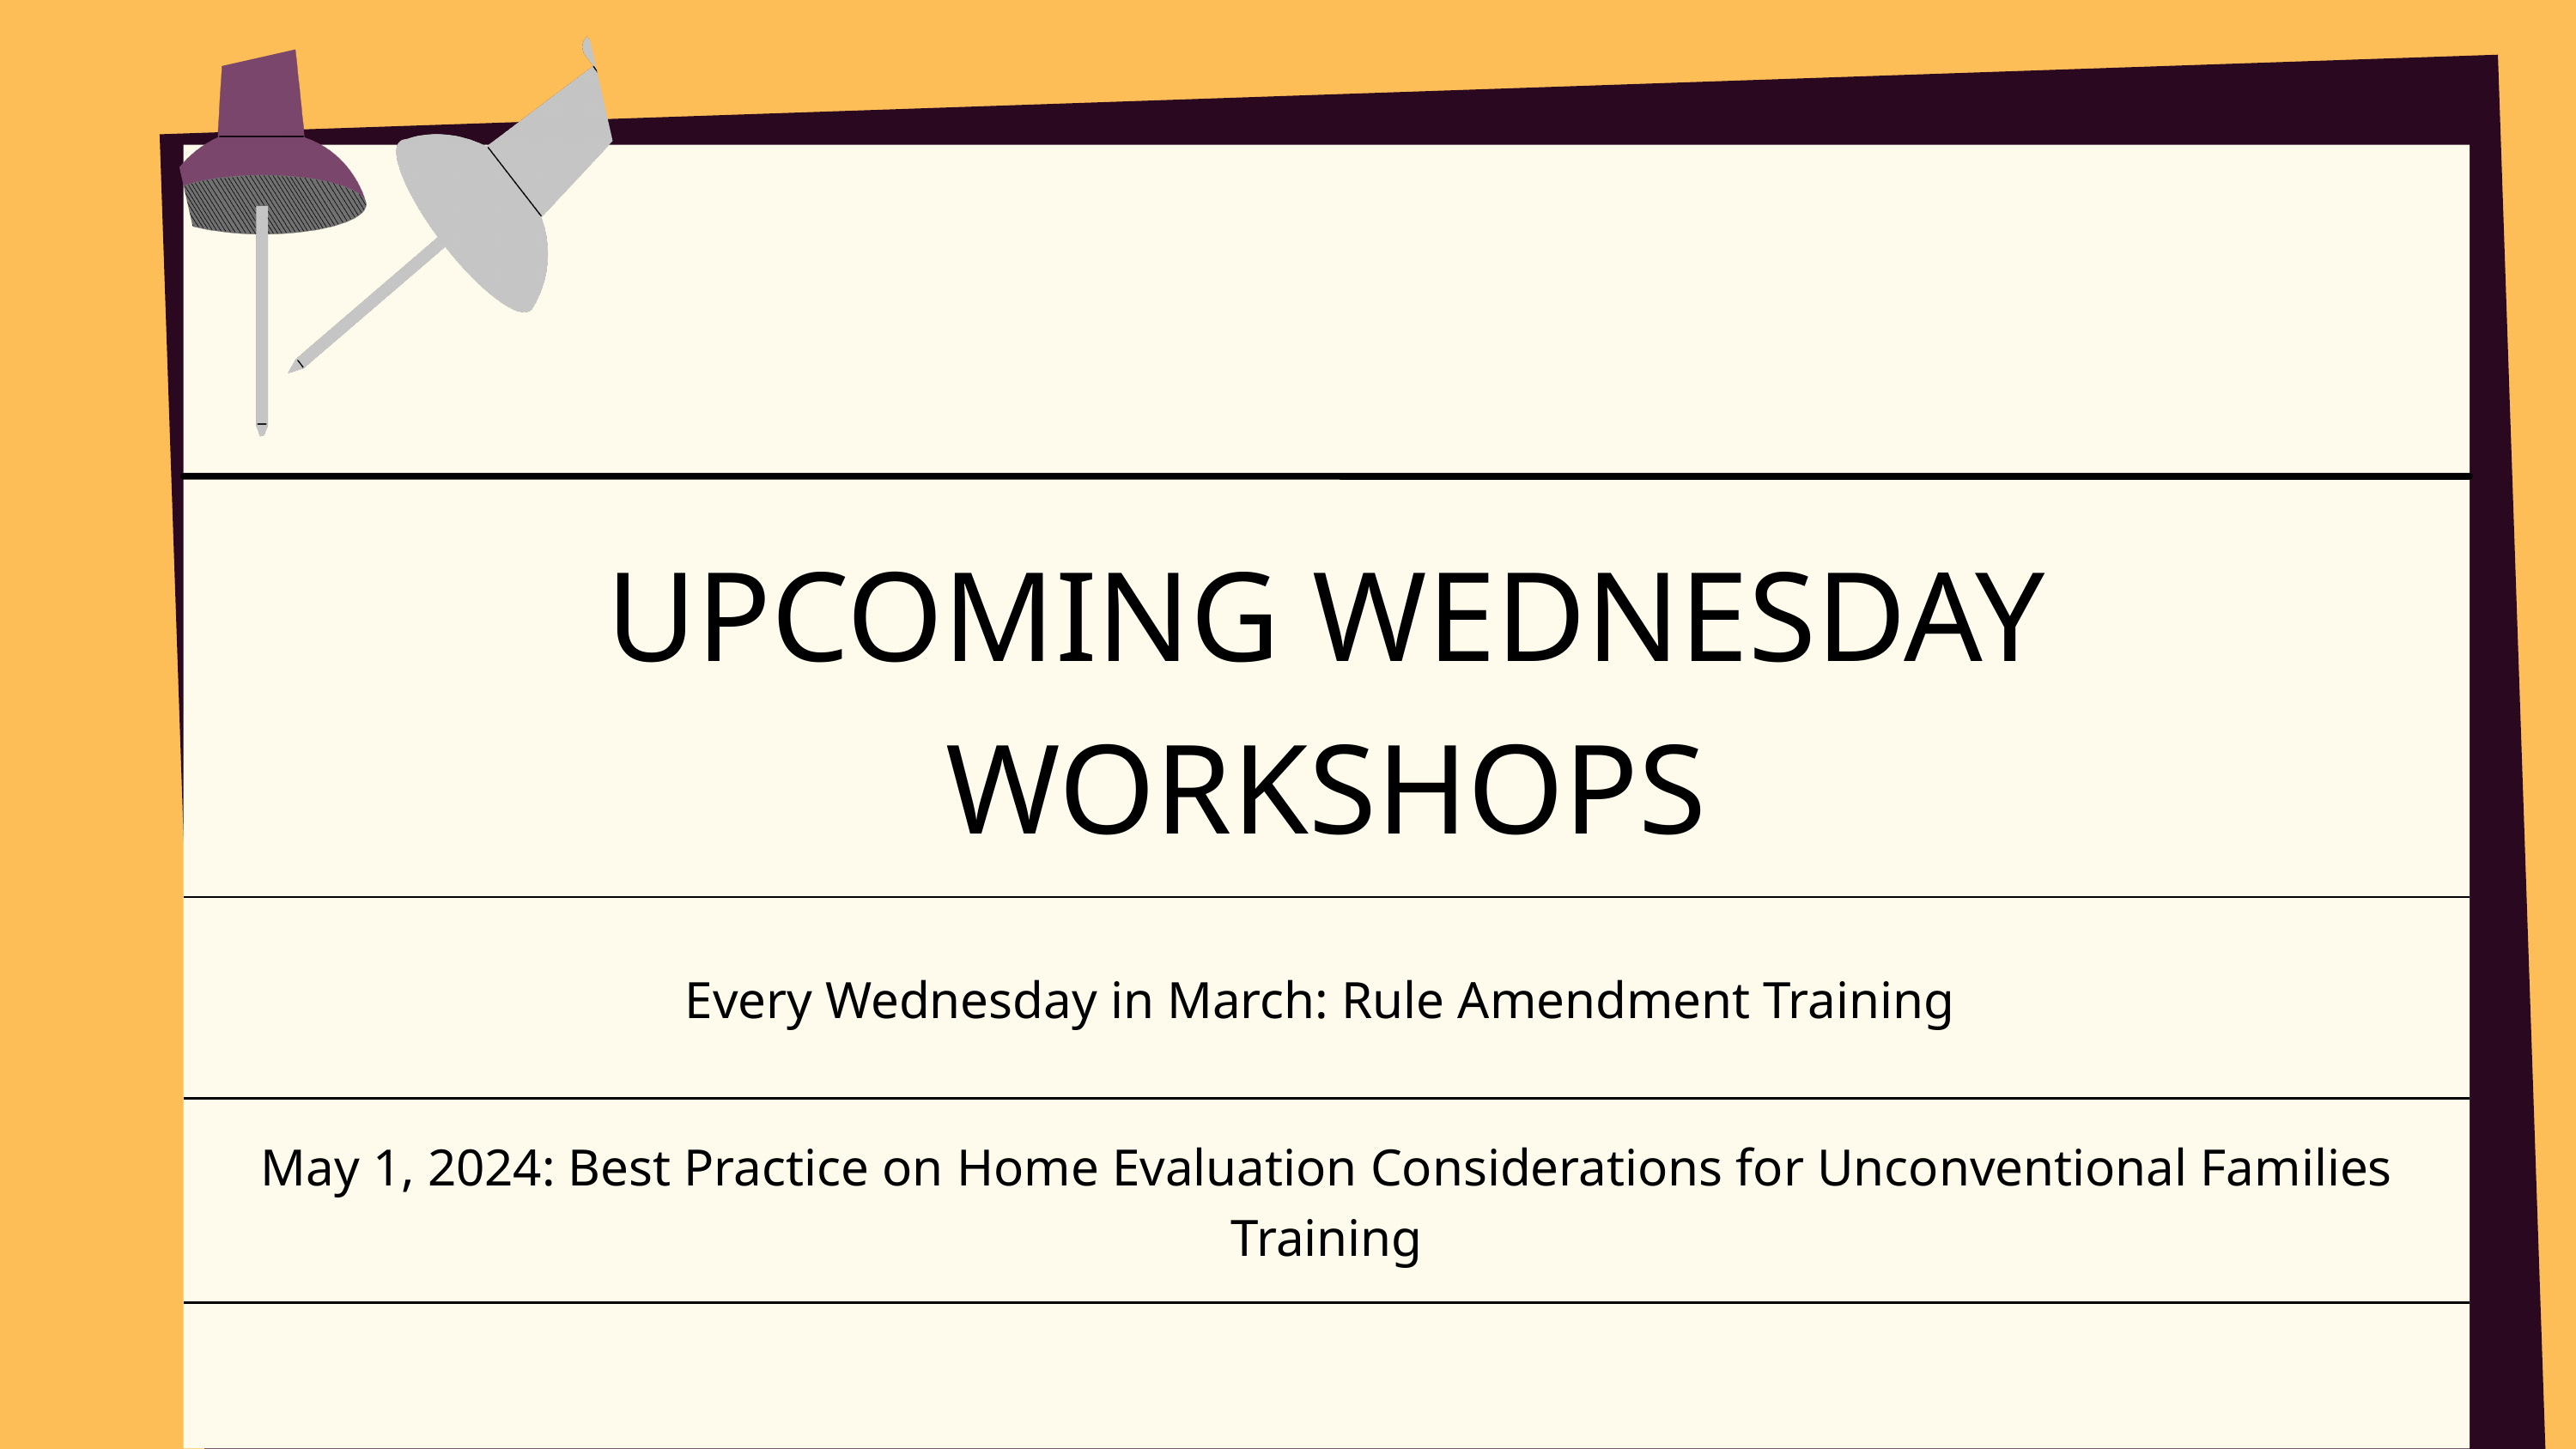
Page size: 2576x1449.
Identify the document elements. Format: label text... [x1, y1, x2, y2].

text_box [183, 144, 2470, 476]
table_cell May 1, 2024: Best Practice on Home Evaluation Considerations for Unconventional Families Training [184, 1100, 2470, 1301]
text_box [159, 0, 659, 441]
text_box [183, 476, 2470, 1449]
text_box [159, 133, 183, 817]
table_cell Every Wednesday in March: Rule Amendment Training [184, 898, 2470, 1097]
table_header UPCOMING WEDNESDAY WORKSHOPS [184, 498, 2470, 896]
text_box [608, 54, 2546, 1449]
